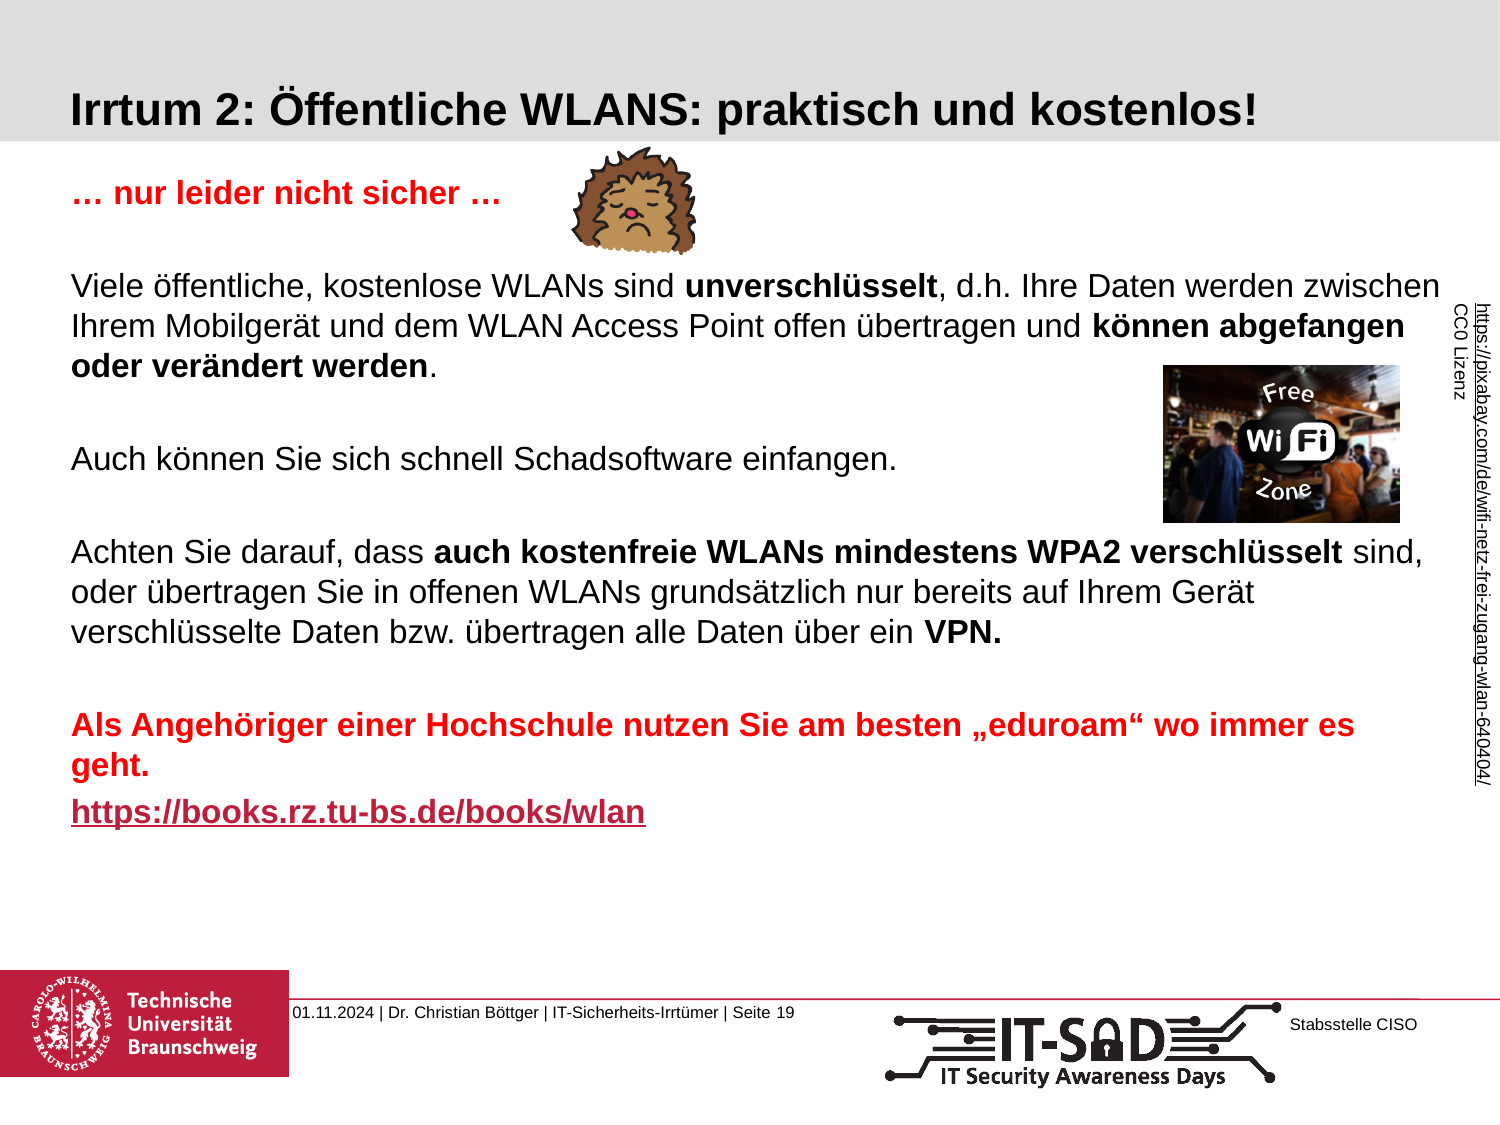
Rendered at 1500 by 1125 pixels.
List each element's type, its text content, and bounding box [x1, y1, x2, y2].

picture [1163, 365, 1400, 523]
text_box … nur leider nicht sicher … Viele öffentliche, kostenlose WLANs sind unverschlüsselt, d.h. Ihre Daten werden zwischen Ihrem Mobilgerät und dem WLAN Access Point offen übertragen und können abgefangen oder verändert werden. Auch können Sie sich schnell Schadsoftware einfangen. Achten Sie darauf, dass auch kostenfreie WLANs mindestens WPA2 verschlüsselt sind, oder übertragen Sie in offenen WLANs grundsätzlich nur bereits auf Ihrem Gerät verschlüsselte Daten bzw. übertragen alle Daten über ein VPN. Als Angehöriger einer Hochschule nutzen Sie am besten „eduroam“ wo immer es geht. https://books.rz.tu-bs.de/books/wlan [70, 171, 1445, 972]
picture [879, 996, 1287, 1094]
picture [560, 145, 704, 260]
text_box Irrtum 2: Öffentliche WLANS: praktisch und kostenlos! [70, 18, 1445, 135]
picture [0, 970, 289, 1077]
text_box https://pixabay.com/de/wifi-netz-frei-zugang-wlan-640404/ CC0 Lizenz [1443, 288, 1500, 806]
